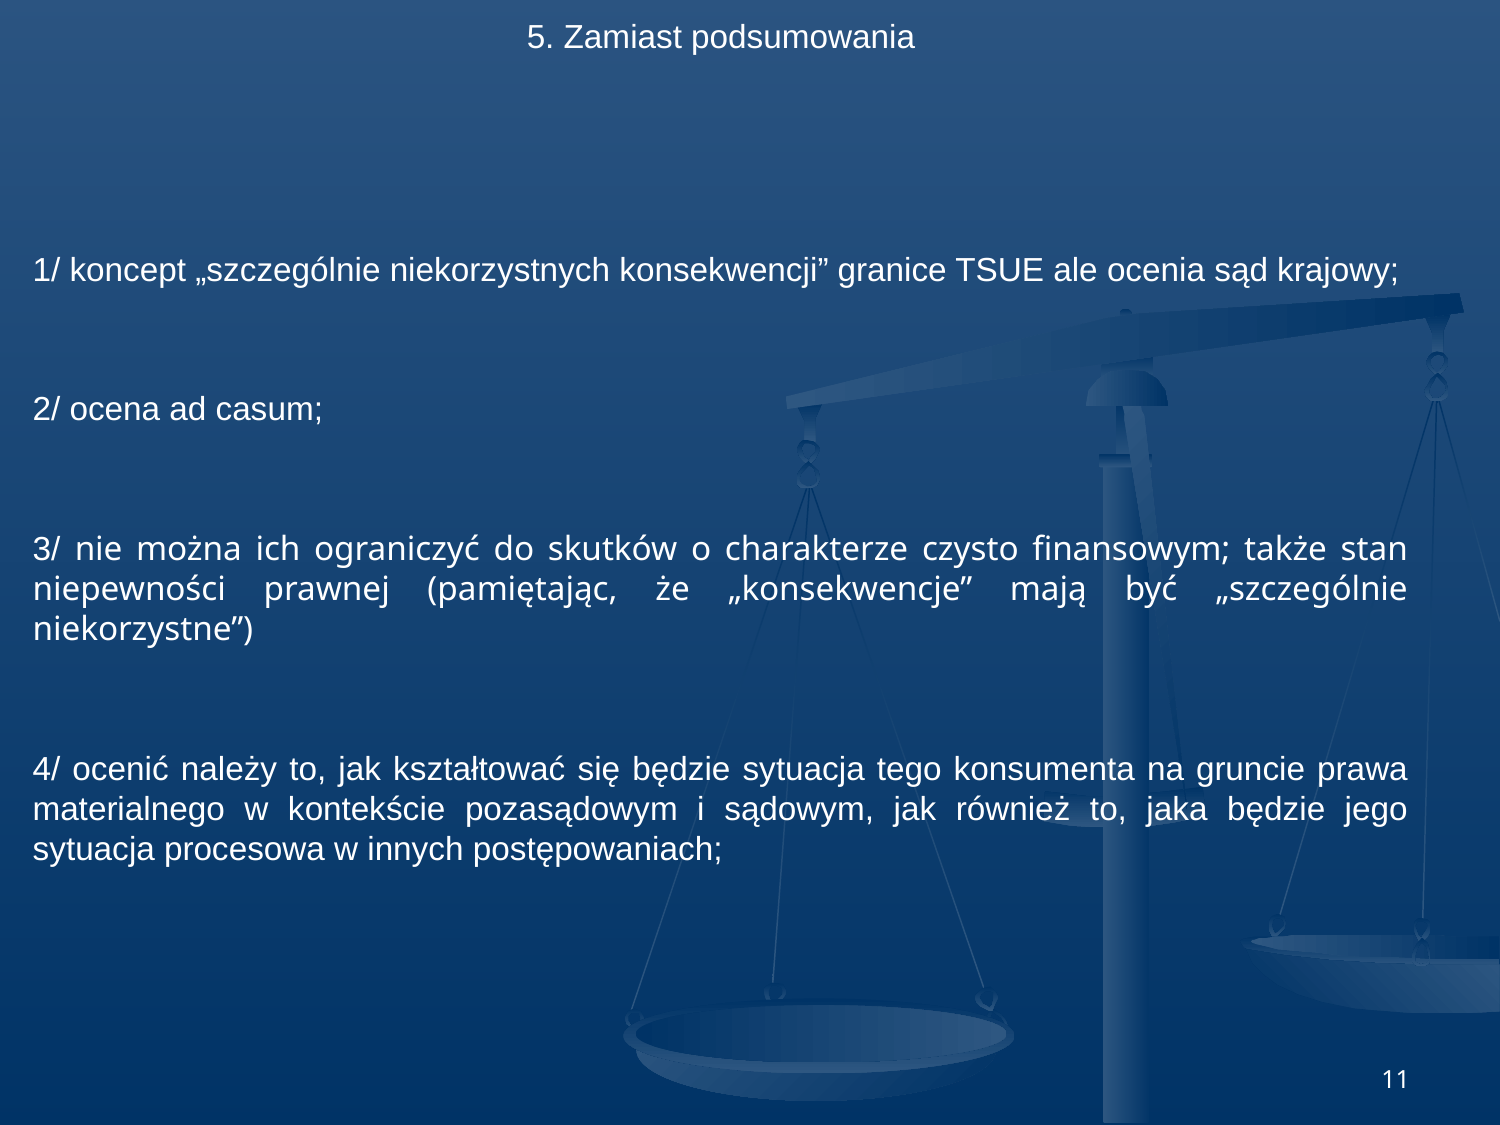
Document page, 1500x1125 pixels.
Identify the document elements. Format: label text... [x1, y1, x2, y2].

list 5. Zamiast podsumowania 1/ koncept „szczególnie niekorzystnych konsekwencji” granice TSUE ale ocenia sąd krajowy; 2/ ocena ad casum; 3/ nie można ich ograniczyć do skutków o charakterze czysto finansowym; także stan niepewności prawnej (pamiętając, że „konsekwencje” mają być „szczególnie niekorzystne”) 4/ ocenić należy to, jak kształtować się będzie sytuacja tego konsumenta na gruncie prawa materialnego w kontekście pozasądowym i sądowym, jak również to, jaka będzie jego sytuacja procesowa w innych postępowaniach; [17, 7, 1425, 965]
slide_number 11 [1074, 1029, 1425, 1105]
